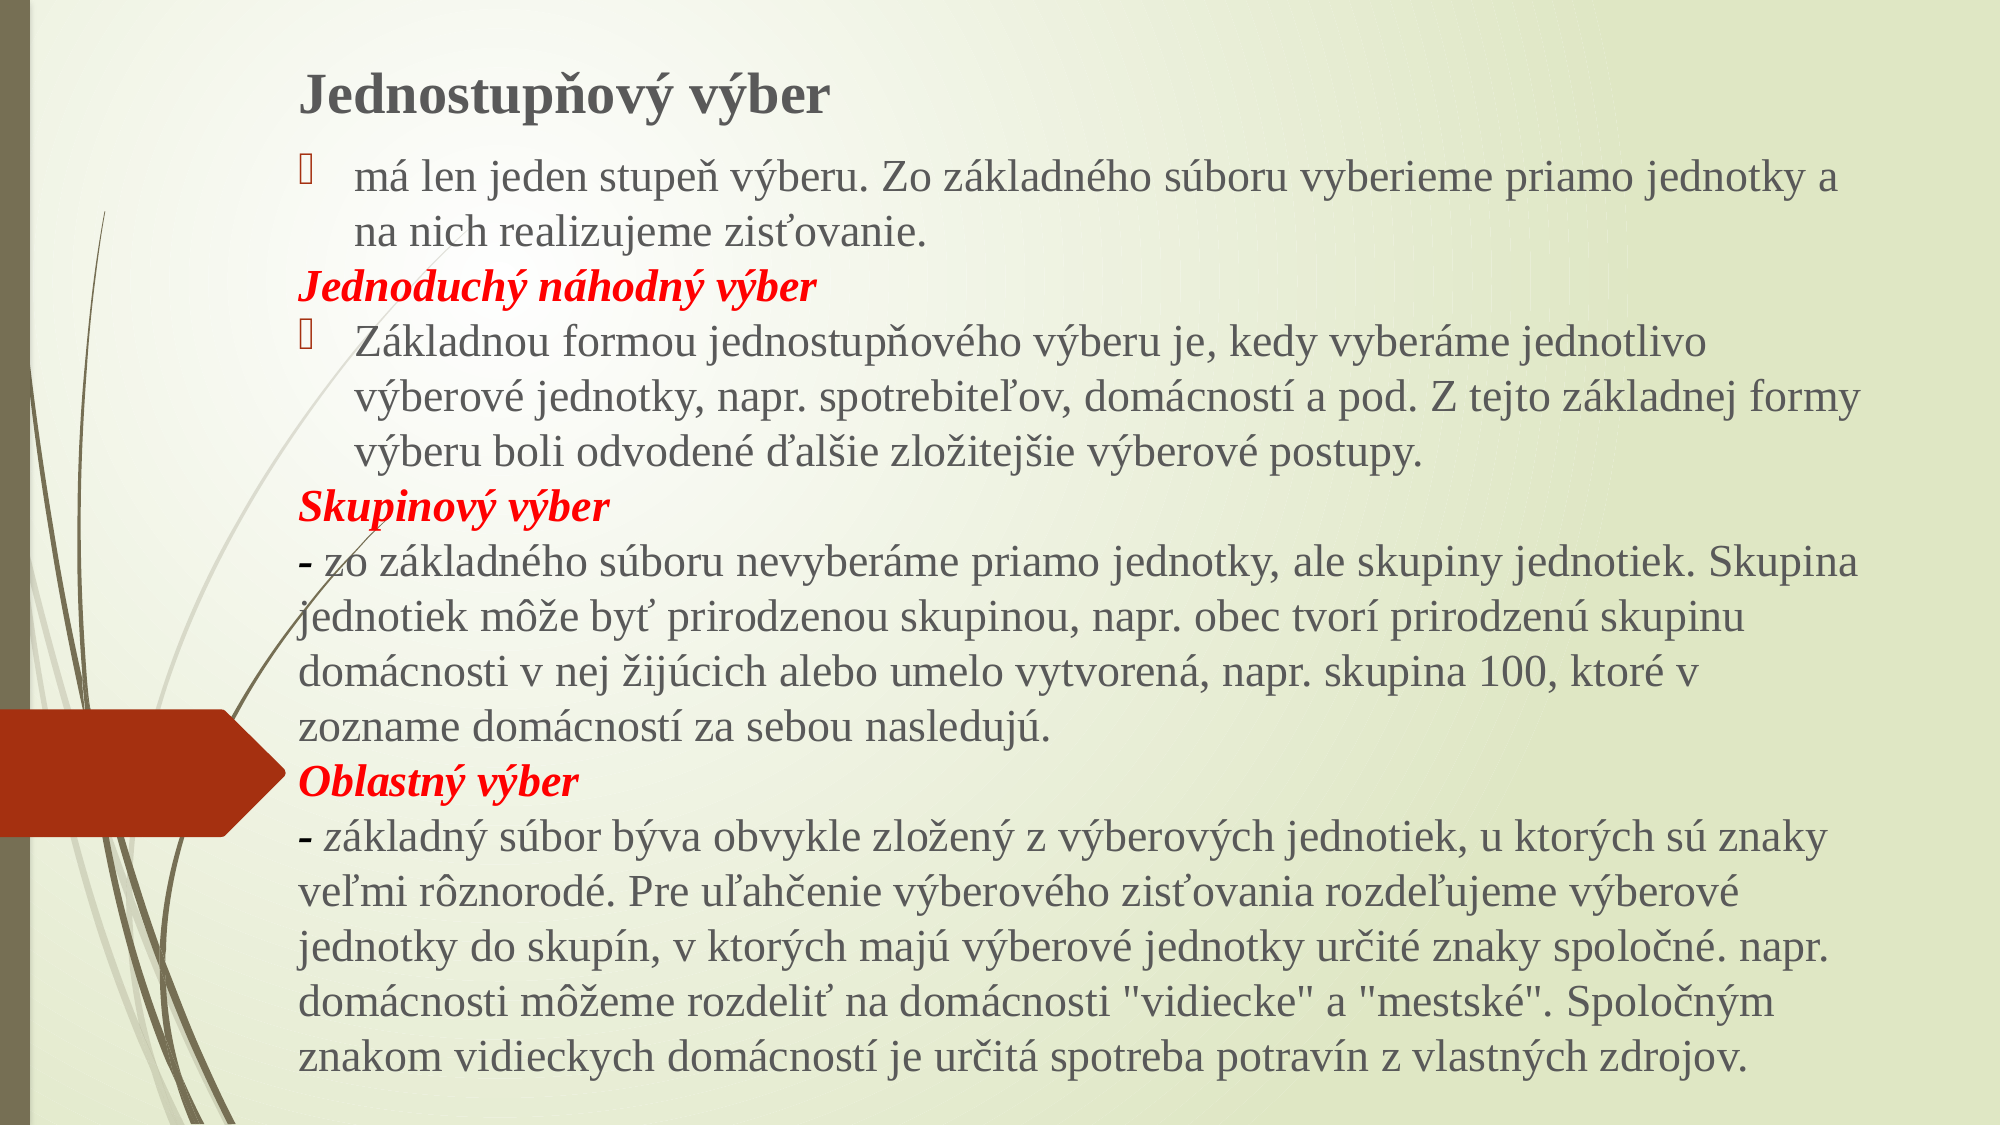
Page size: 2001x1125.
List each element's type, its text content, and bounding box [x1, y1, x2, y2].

subtitle Jednostupňový výber má len jeden stupeň výberu. Zo základného súboru vyberieme priamo jednotky a na nich realizujeme zisťovanie. Jednoduchý náhodný výber Základnou formou jednostupňového výberu je, kedy vyberáme jednotlivo výberové jednotky, napr. spotrebiteľov, domácností a pod. Z tejto základnej formy výberu boli odvodené ďalšie zložitejšie výberové postupy. Skupinový výber - zo základného súboru nevyberáme priamo jednotky, ale skupiny jednotiek. Skupina jednotiek môže byť prirodzenou skupinou, napr. obec tvorí prirodzenú skupinu domácnosti v nej žijúcich alebo umelo vytvorená, napr. skupina 100, ktoré v zozname domácností za sebou nasledujú. Oblastný výber - základný súbor býva obvykle zložený z výberových jednotiek, u ktorých sú znaky veľmi rôznorodé. Pre uľahčenie výberového zisťovania rozdeľujeme výberové jednotky do skupín, v ktorých majú výberové jednotky určité znaky spoločné. napr. domácnosti môžeme rozdeliť na domácnosti "vidiecke" a "mestské". Spoločným znakom vidieckych domácností je určitá spotreba potravín z vlastných zdrojov. [283, 47, 1884, 1083]
